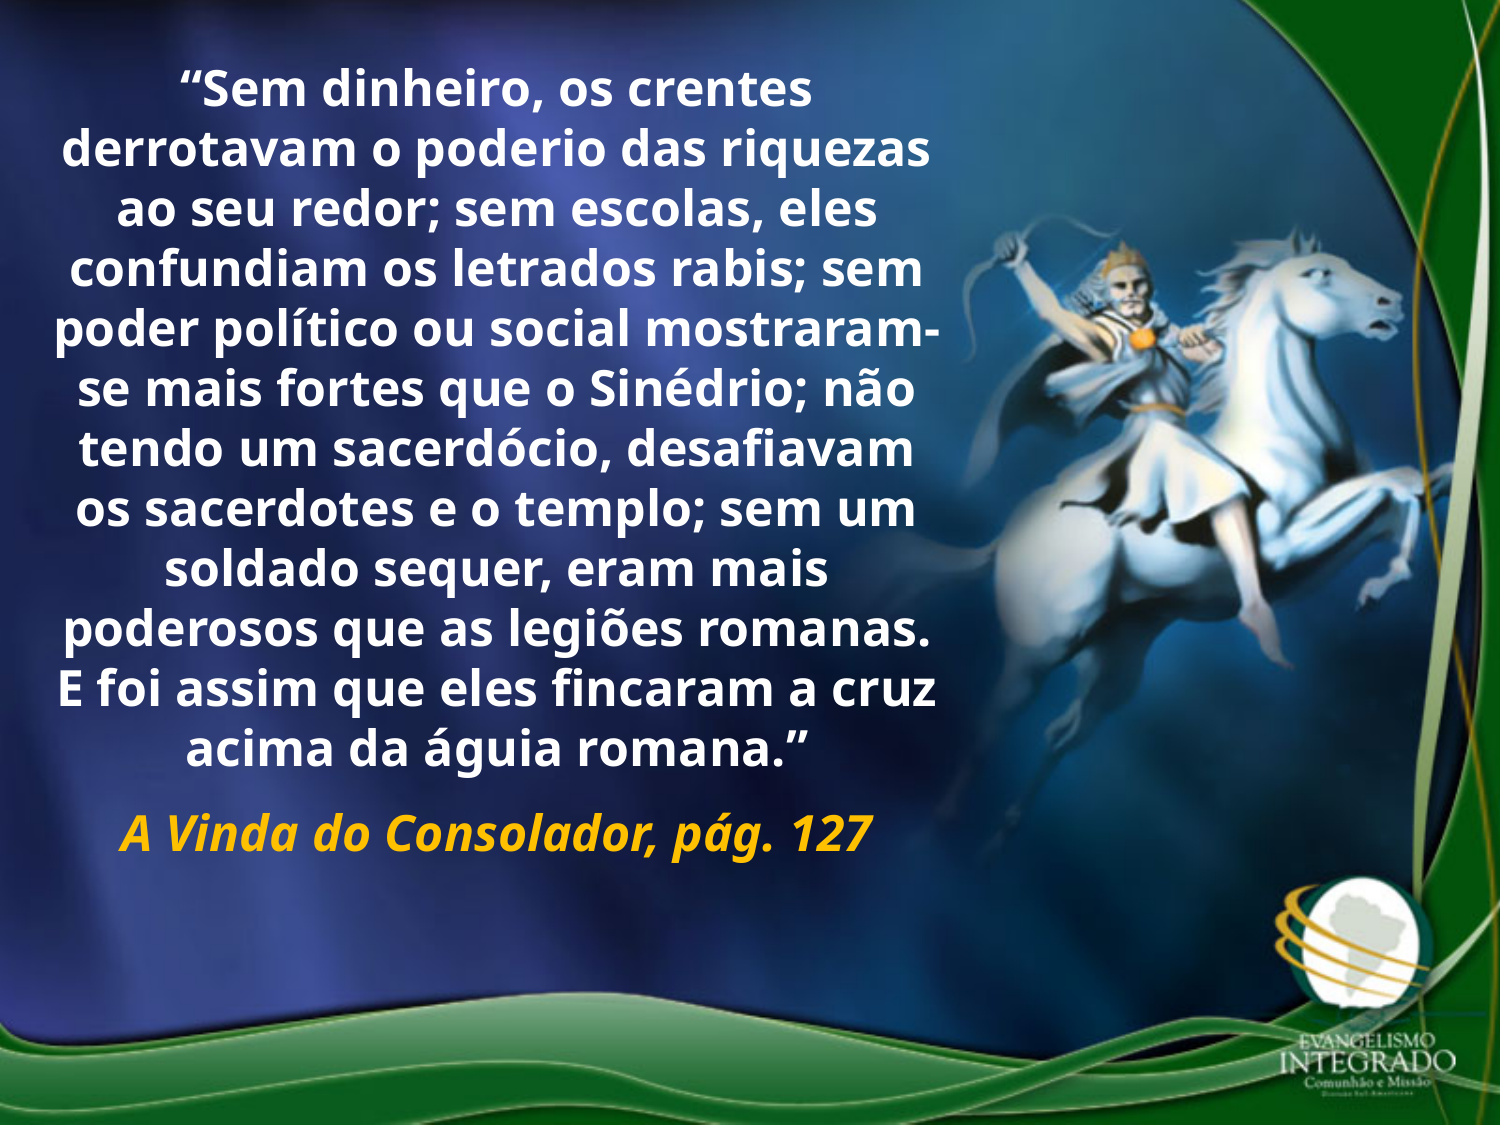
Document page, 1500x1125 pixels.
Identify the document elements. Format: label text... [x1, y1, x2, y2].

text_box “Sem dinheiro, os crentes derrotavam o poderio das riquezas ao seu redor; sem escolas, eles confundiam os letrados rabis; sem poder político ou social mostraram-se mais fortes que o Sinédrio; não tendo um sacerdócio, desafiavam os sacerdotes e o templo; sem um soldado sequer, eram mais poderosos que as legiões romanas. E foi assim que eles fincaram a cruz acima da águia romana.” A Vinda do Consolador, pág. 127 [33, 48, 961, 869]
picture [0, 0, 1500, 1125]
